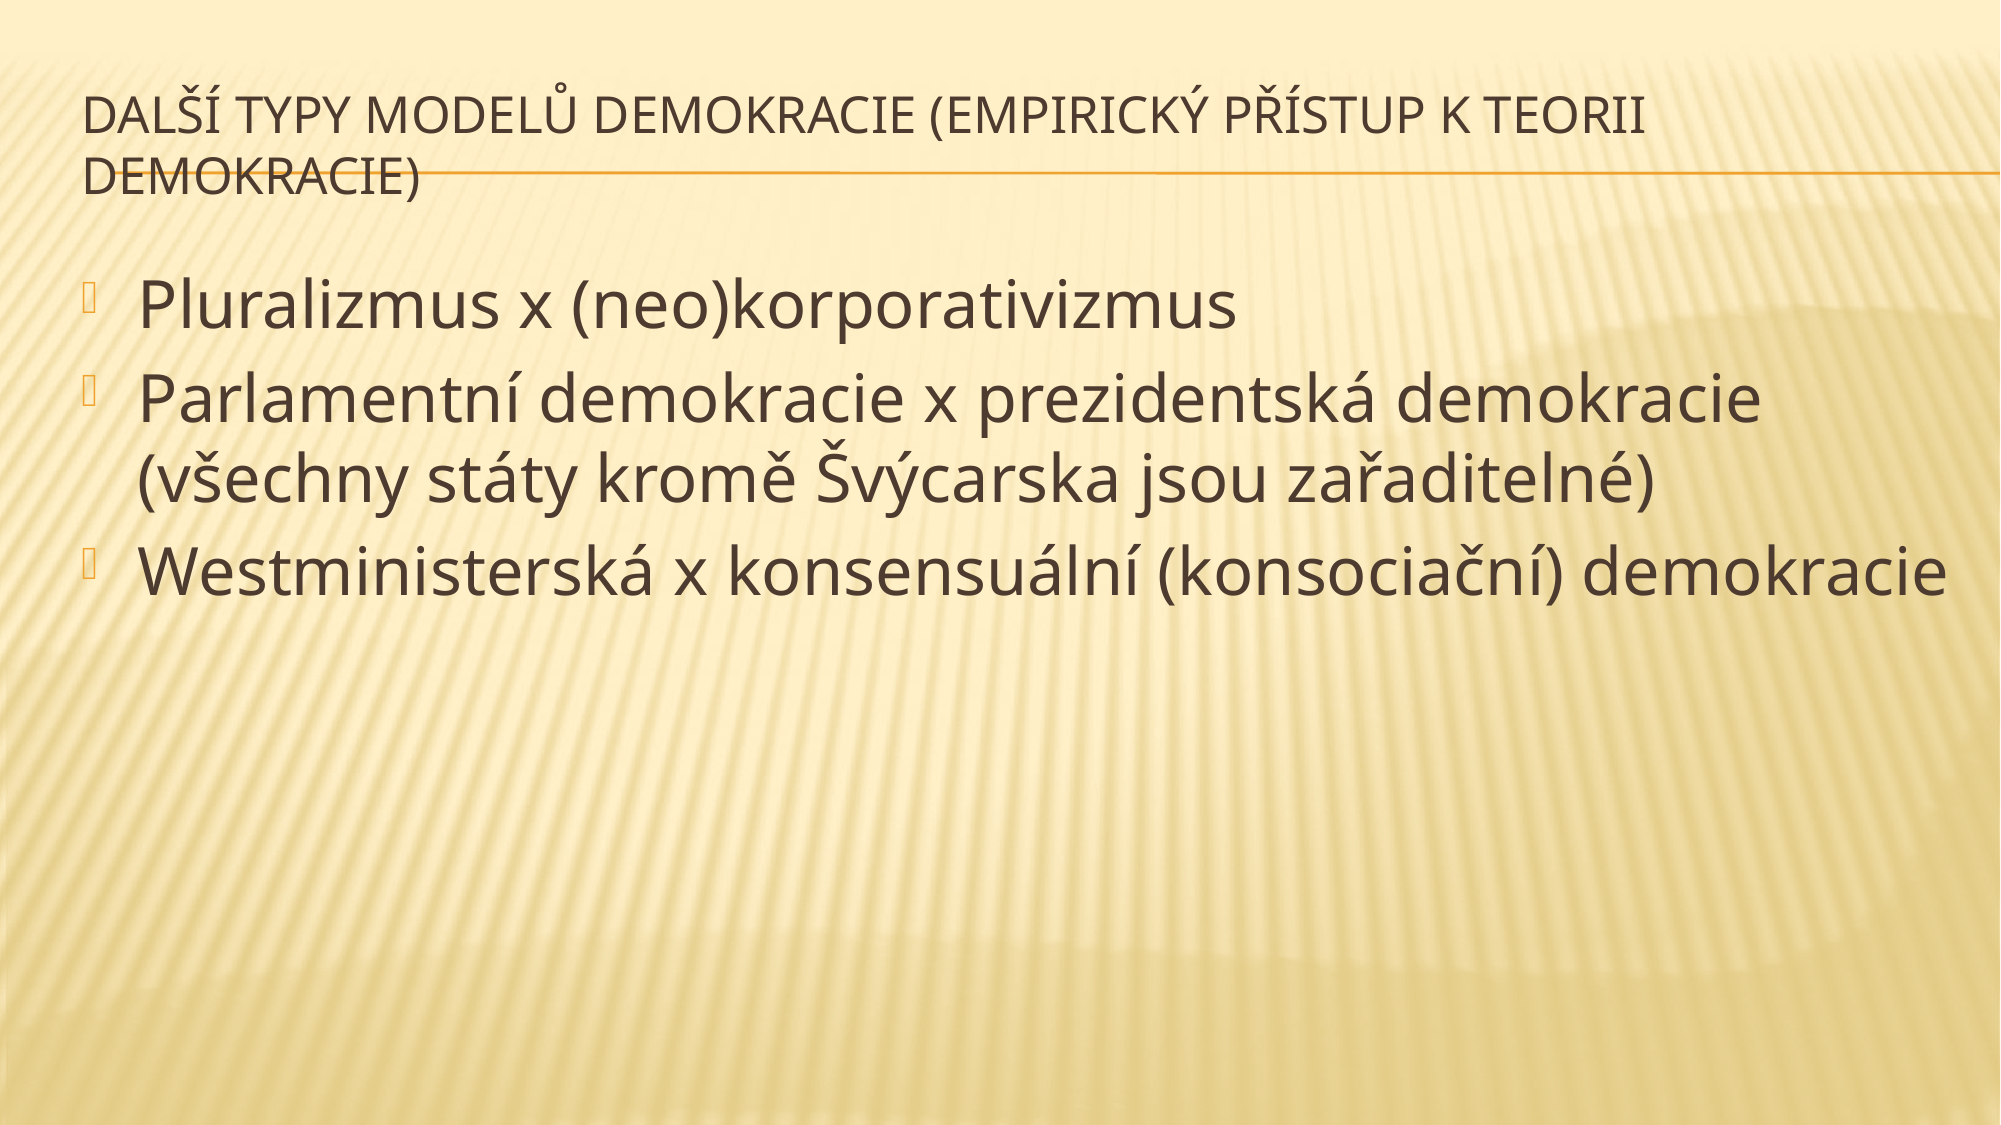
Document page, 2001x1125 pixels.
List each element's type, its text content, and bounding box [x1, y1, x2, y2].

title Další typy modelů demokracie (empirický přístup k teorii demokracie) [66, 75, 1967, 213]
list Pluralizmus x (neo)korporativizmus Parlamentní demokracie x prezidentská demokracie (všechny státy kromě Švýcarska jsou zařaditelné) Westministerská x konsensuální (konsociační) demokracie [66, 254, 1967, 998]
